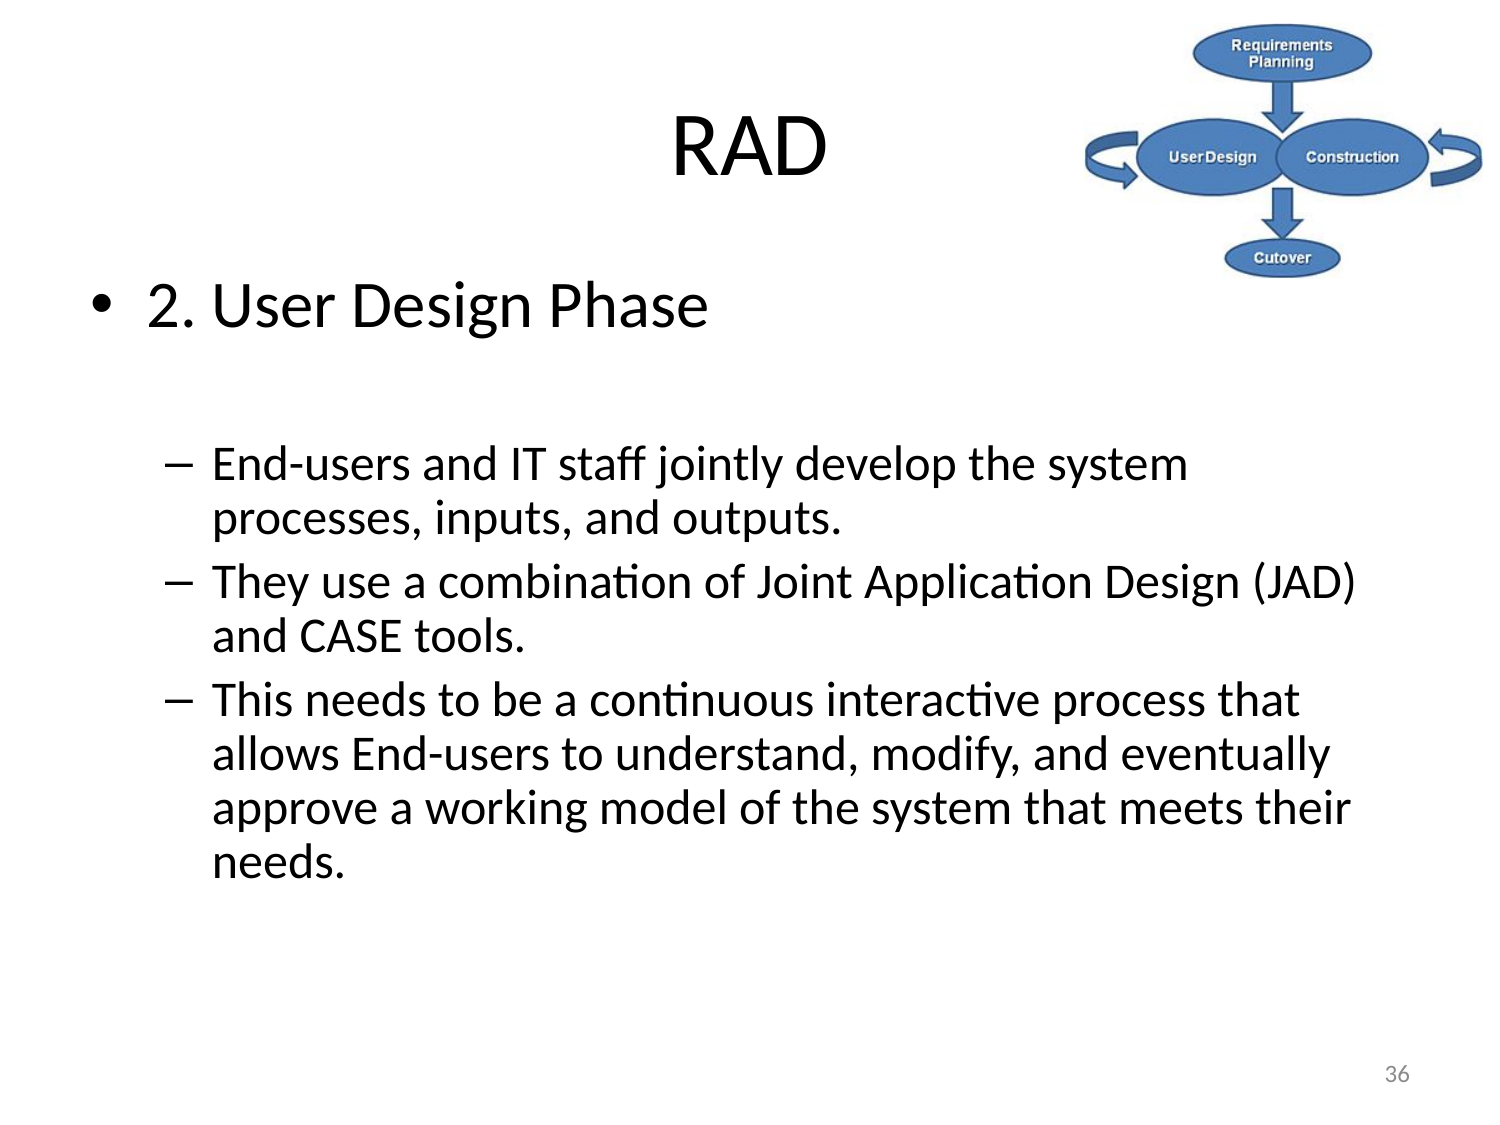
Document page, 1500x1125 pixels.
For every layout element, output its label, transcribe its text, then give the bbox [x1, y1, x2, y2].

picture [1083, 23, 1483, 280]
list 2. User Design Phase End-users and IT staff jointly develop the system processes, inputs, and outputs. They use a combination of Joint Application Design (JAD) and CASE tools. This needs to be a continuous interactive process that allows End-users to understand, modify, and eventually approve a working model of the system that meets their needs. [75, 262, 1425, 1005]
title RAD [75, 45, 1078, 233]
slide_number 36 [1074, 1042, 1425, 1103]
